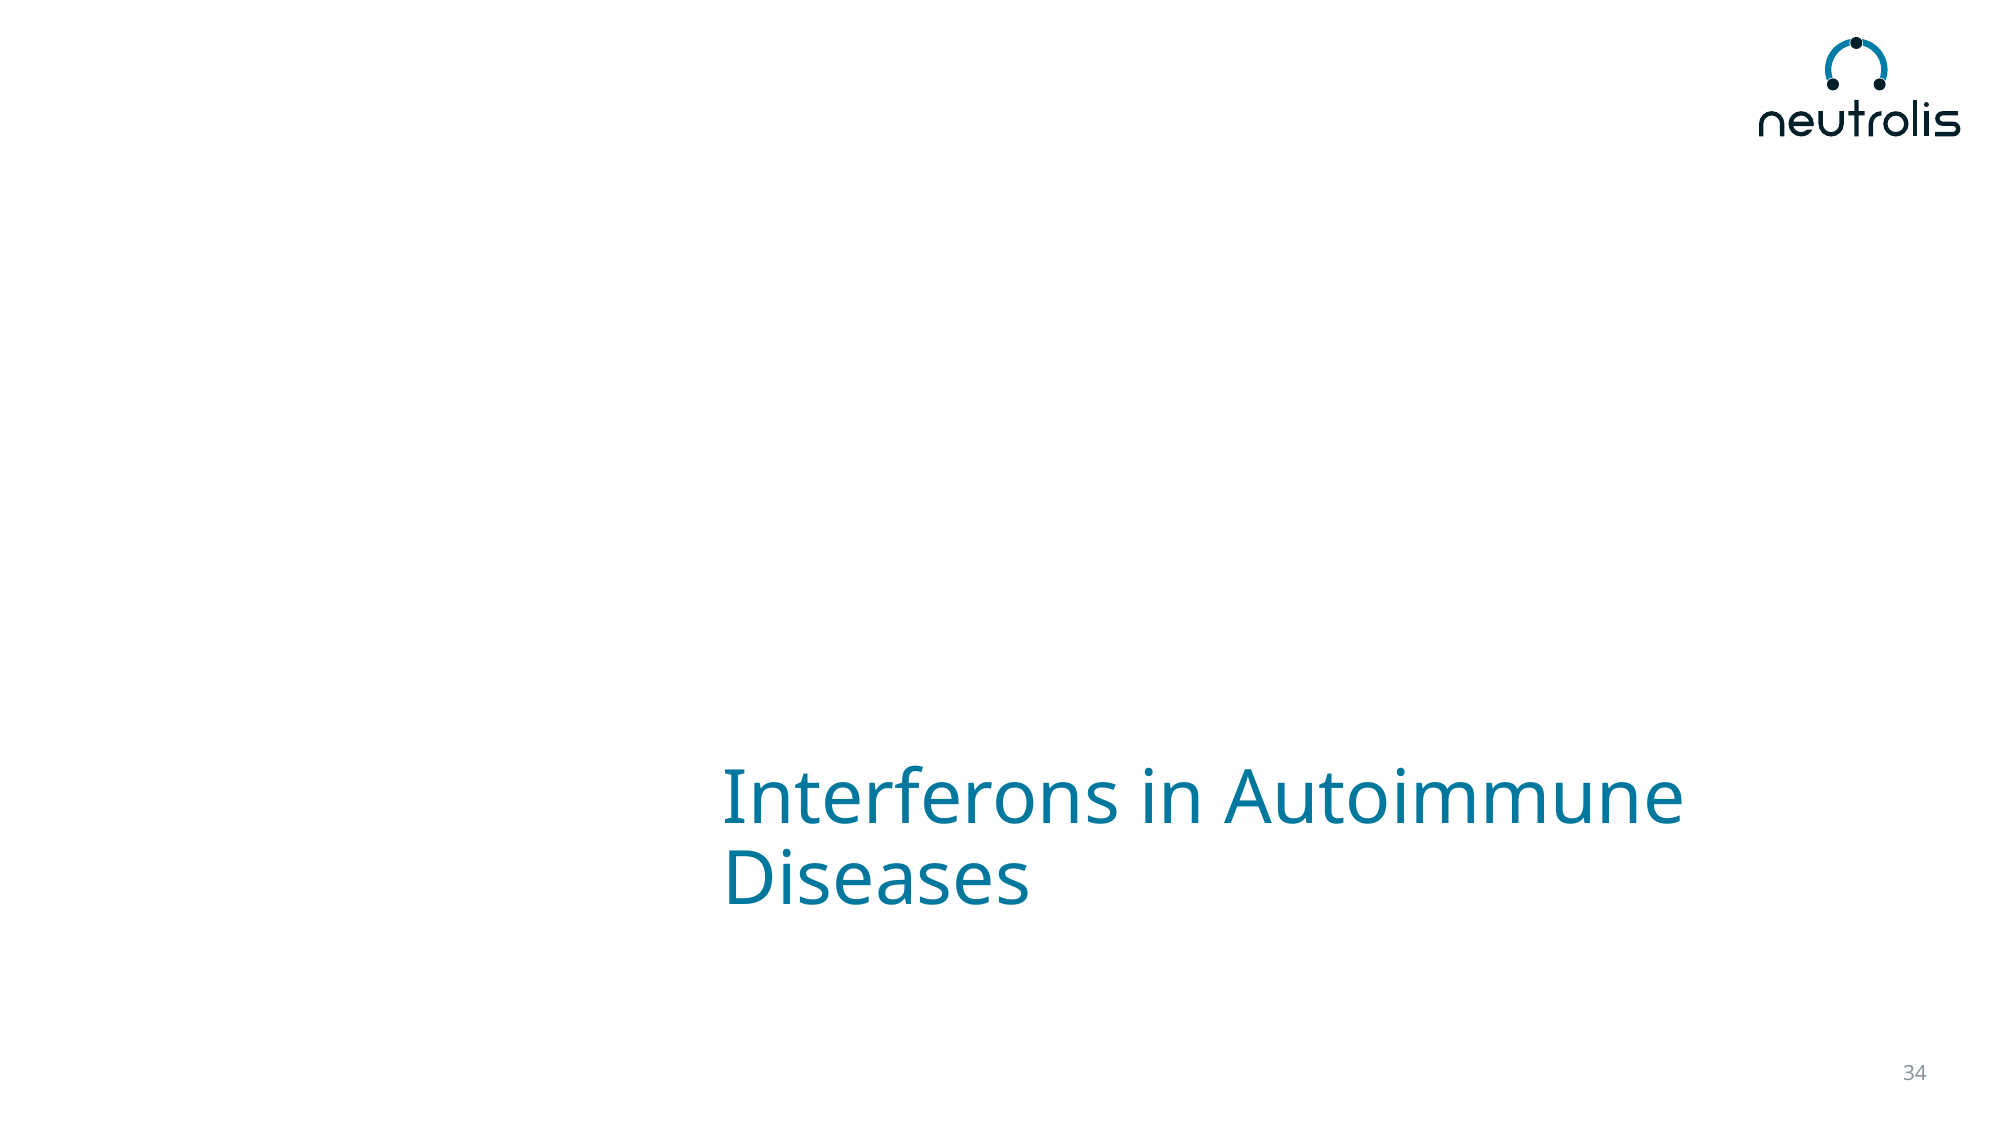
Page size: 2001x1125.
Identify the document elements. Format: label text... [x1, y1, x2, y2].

text_box Interferons in Autoimmune Diseases [708, 751, 1889, 931]
slide_number 34 [1888, 1052, 1961, 1113]
